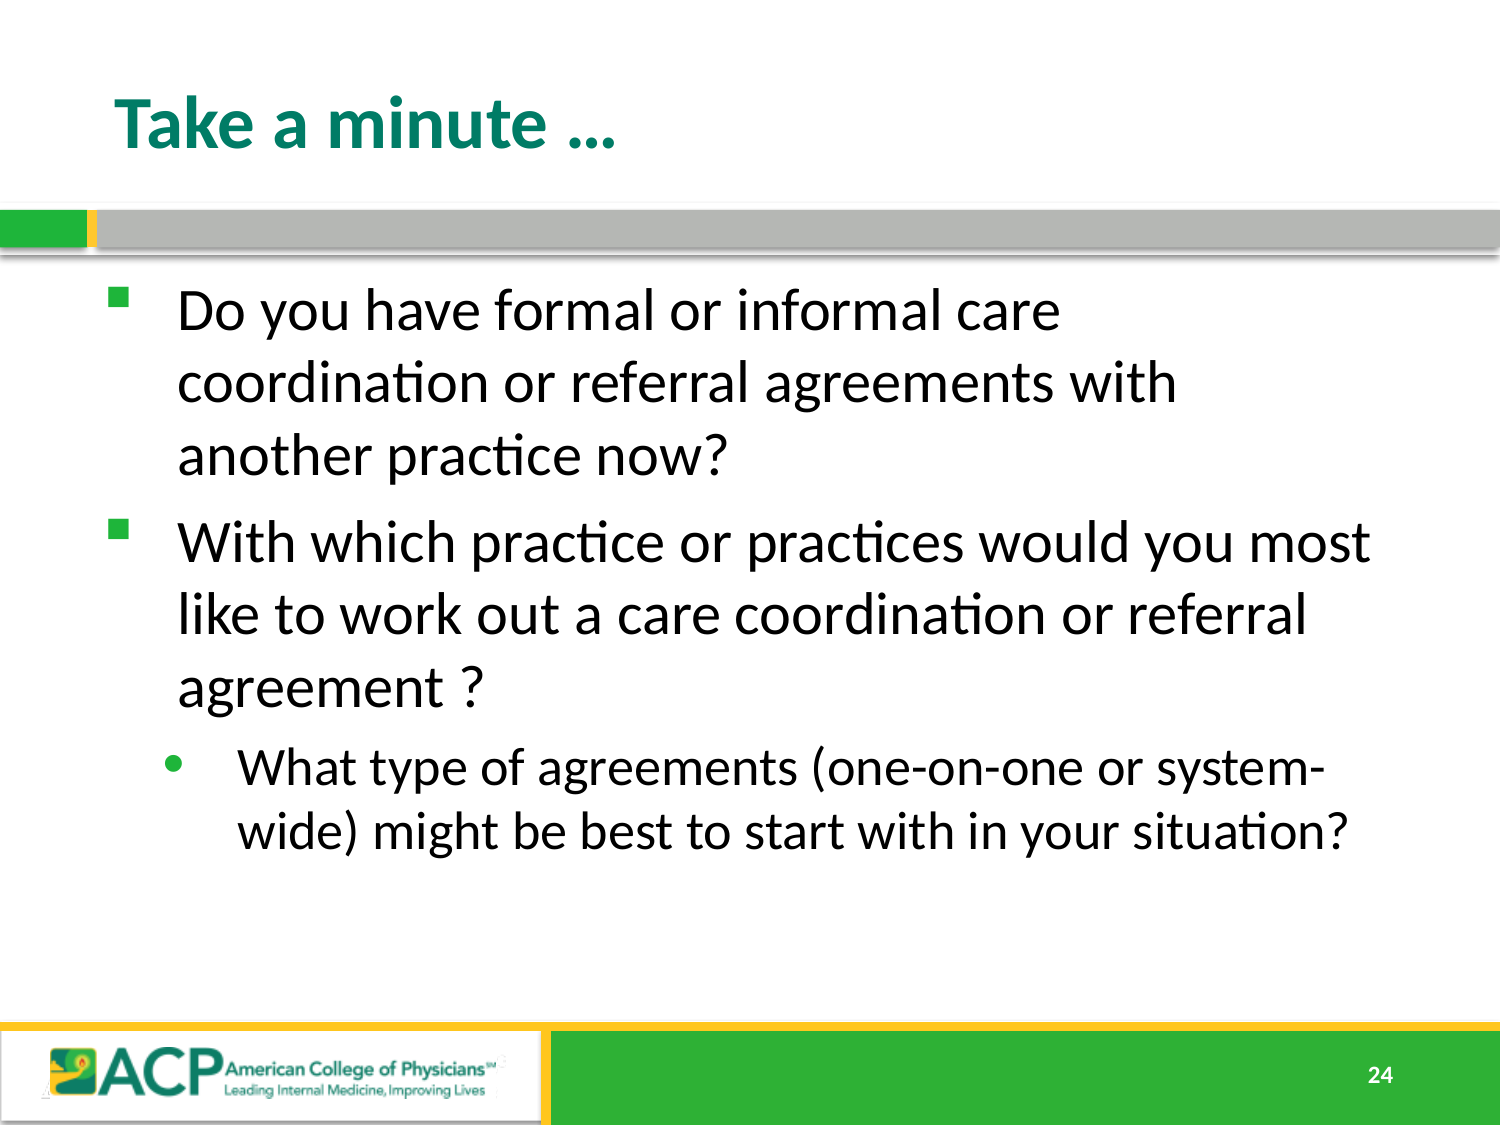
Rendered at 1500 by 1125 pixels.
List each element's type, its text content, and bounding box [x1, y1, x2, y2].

list Do you have formal or informal care coordination or referral agreements with another practice now? With which practice or practices would you most like to work out a care coordination or referral agreement ? What type of agreements (one-on-one or system-wide) might be best to start with in your situation? [87, 262, 1400, 950]
title Take a minute … [99, 37, 1438, 200]
picture [50, 1047, 496, 1099]
